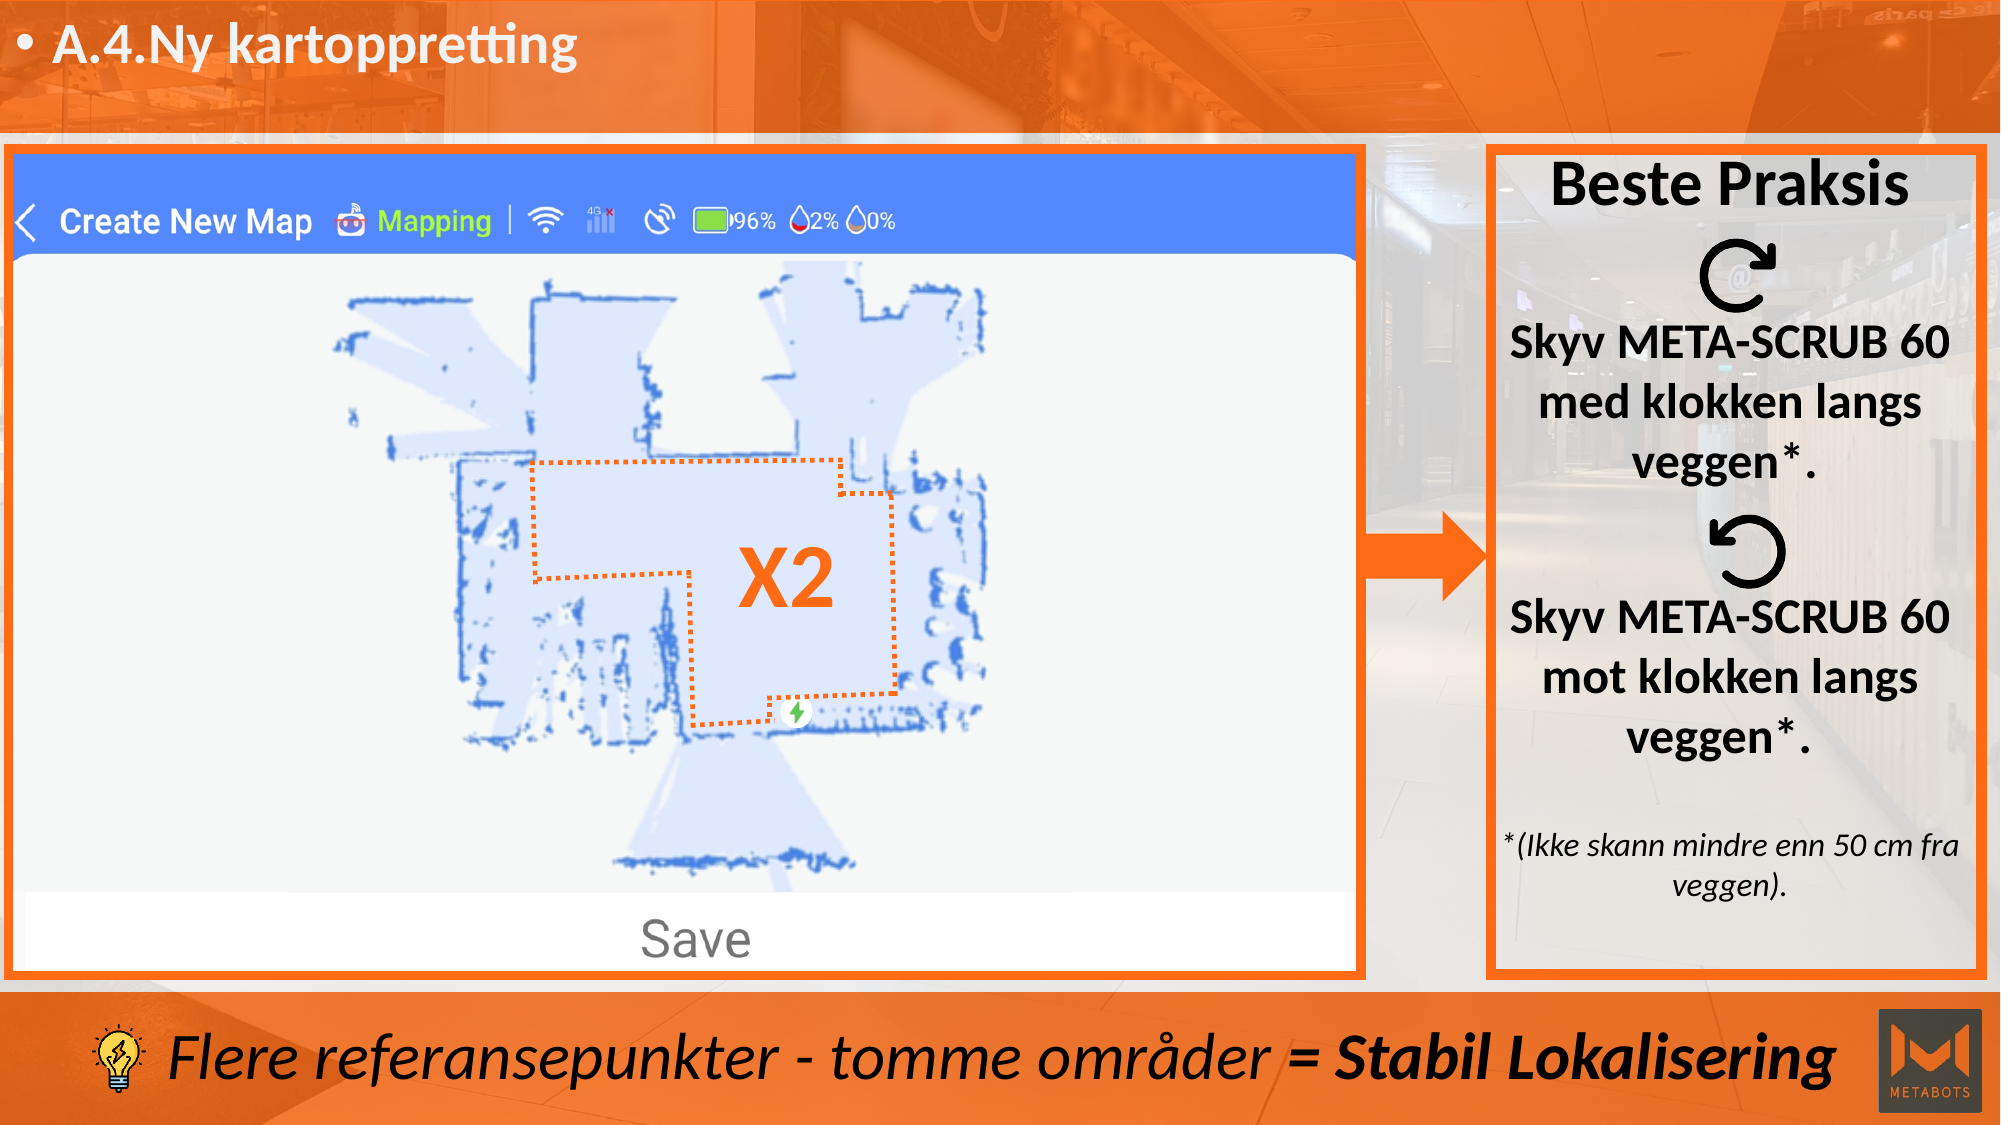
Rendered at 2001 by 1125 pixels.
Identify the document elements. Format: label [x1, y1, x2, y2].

picture [0, 1, 2000, 1125]
text_box [5, 150, 1365, 980]
